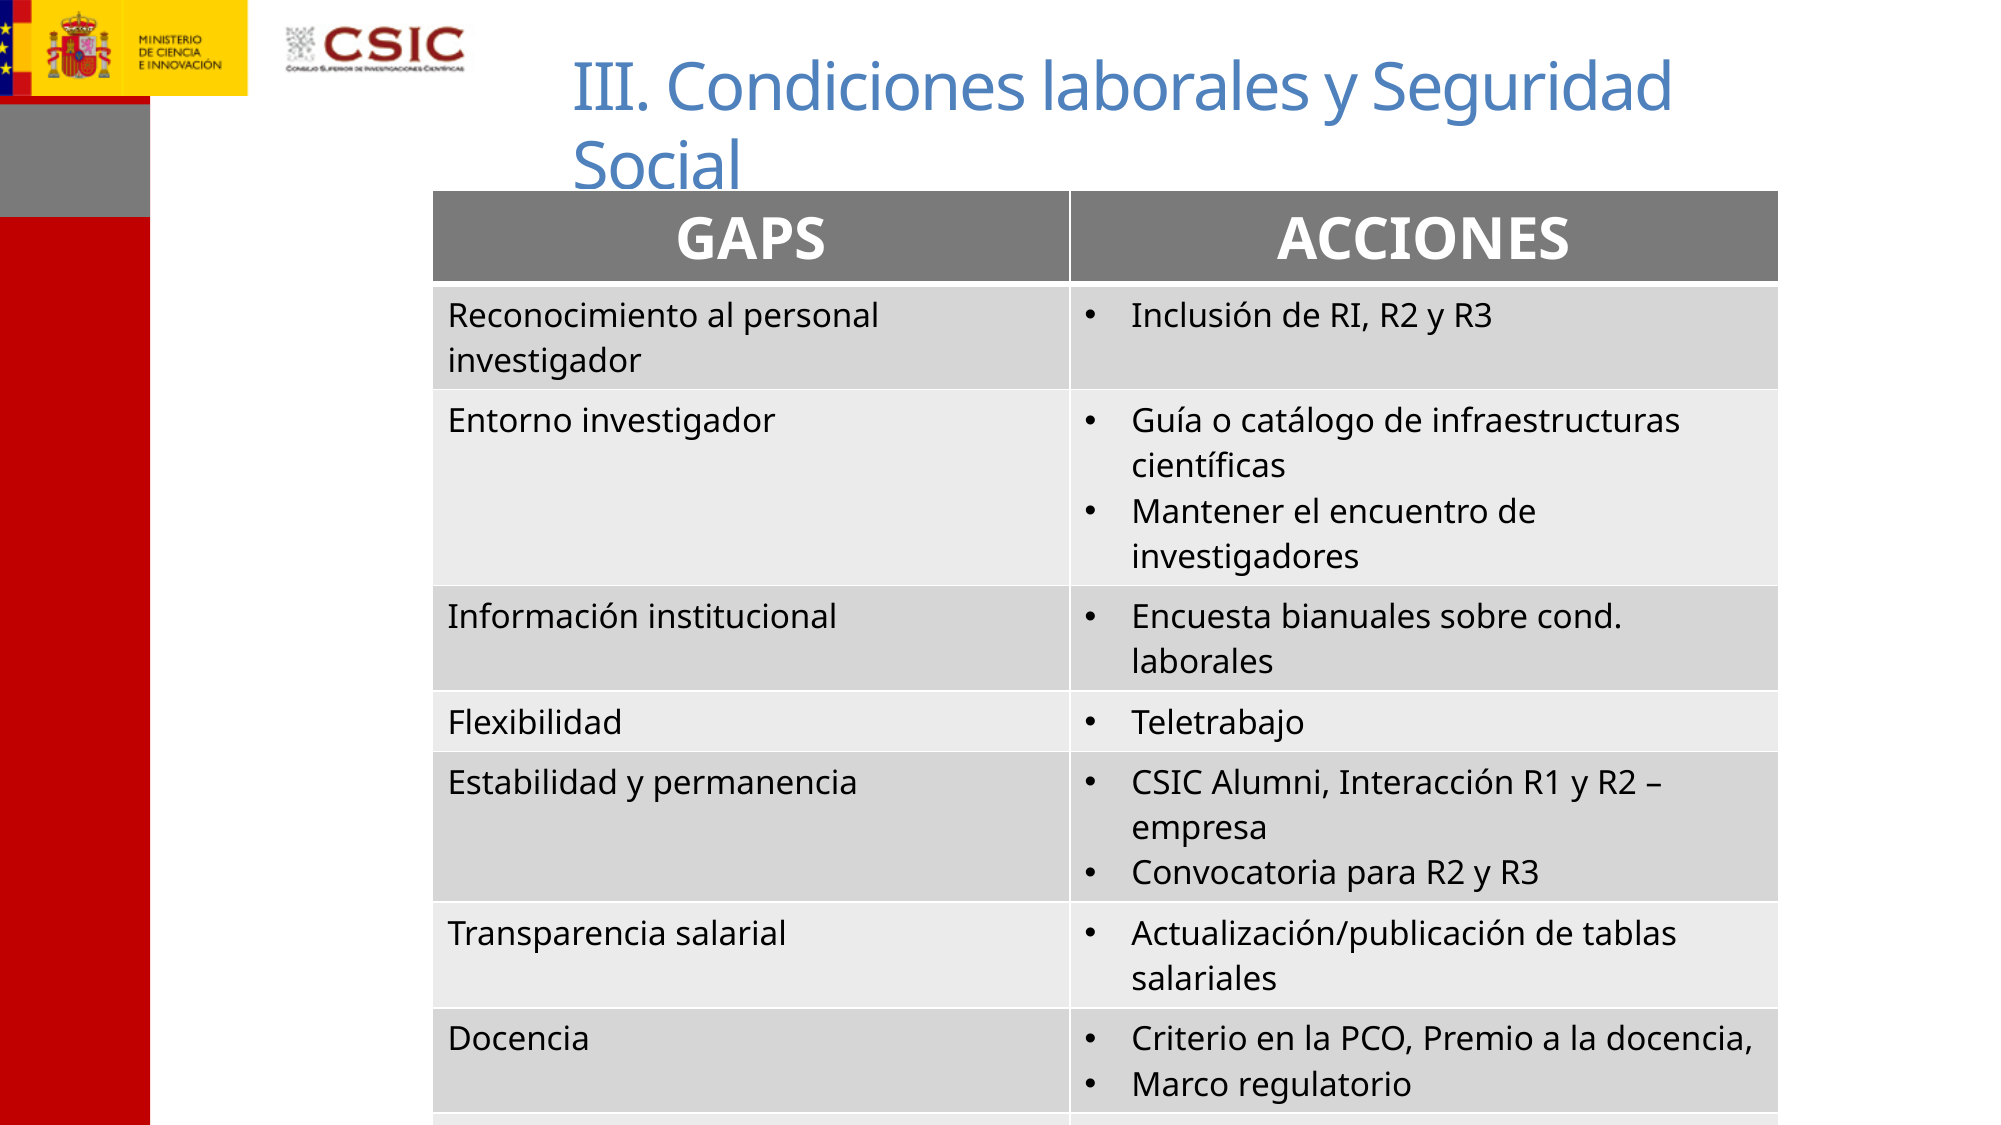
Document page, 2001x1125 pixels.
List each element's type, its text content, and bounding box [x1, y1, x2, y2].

picture [0, 0, 484, 96]
table_cell Flexibilidad [433, 692, 1069, 751]
table_cell Guía o catálogo de infraestructuras científicas Mantener el encuentro de investigadores [1071, 390, 1778, 585]
table_cell Docencia [433, 1009, 1069, 1112]
table_cell Inclusión de RI, R2 y R3 [1071, 287, 1778, 389]
table_cell CSIC Alumni, Interacción R1 y R2 – empresa Convocatoria para R2 y R3 [1071, 752, 1778, 901]
table_header ACCIONES [1071, 191, 1778, 281]
table_cell Encuesta bianuales sobre cond. laborales [1071, 586, 1778, 690]
table_header GAPS [433, 191, 1069, 281]
table_cell Actualización/publicación de tablas salariales [1071, 903, 1778, 1007]
table_cell Teletrabajo [1071, 692, 1778, 751]
table_cell Criterio en la PCO, Premio a la docencia, Marco regulatorio [1071, 1009, 1778, 1112]
table_cell Quejas del personal investigador [433, 1114, 1069, 1125]
table_cell Defensor del investigador/alternativa [1071, 1114, 1778, 1125]
table_cell Información institucional [433, 586, 1069, 690]
table_cell Reconocimiento al personal investigador [433, 287, 1069, 389]
table_cell Transparencia salarial [433, 903, 1069, 1007]
table_cell Entorno investigador [433, 390, 1069, 585]
table_cell Estabilidad y permanencia [433, 752, 1069, 901]
title III. Condiciones laborales y Seguridad Social [557, 35, 1756, 189]
